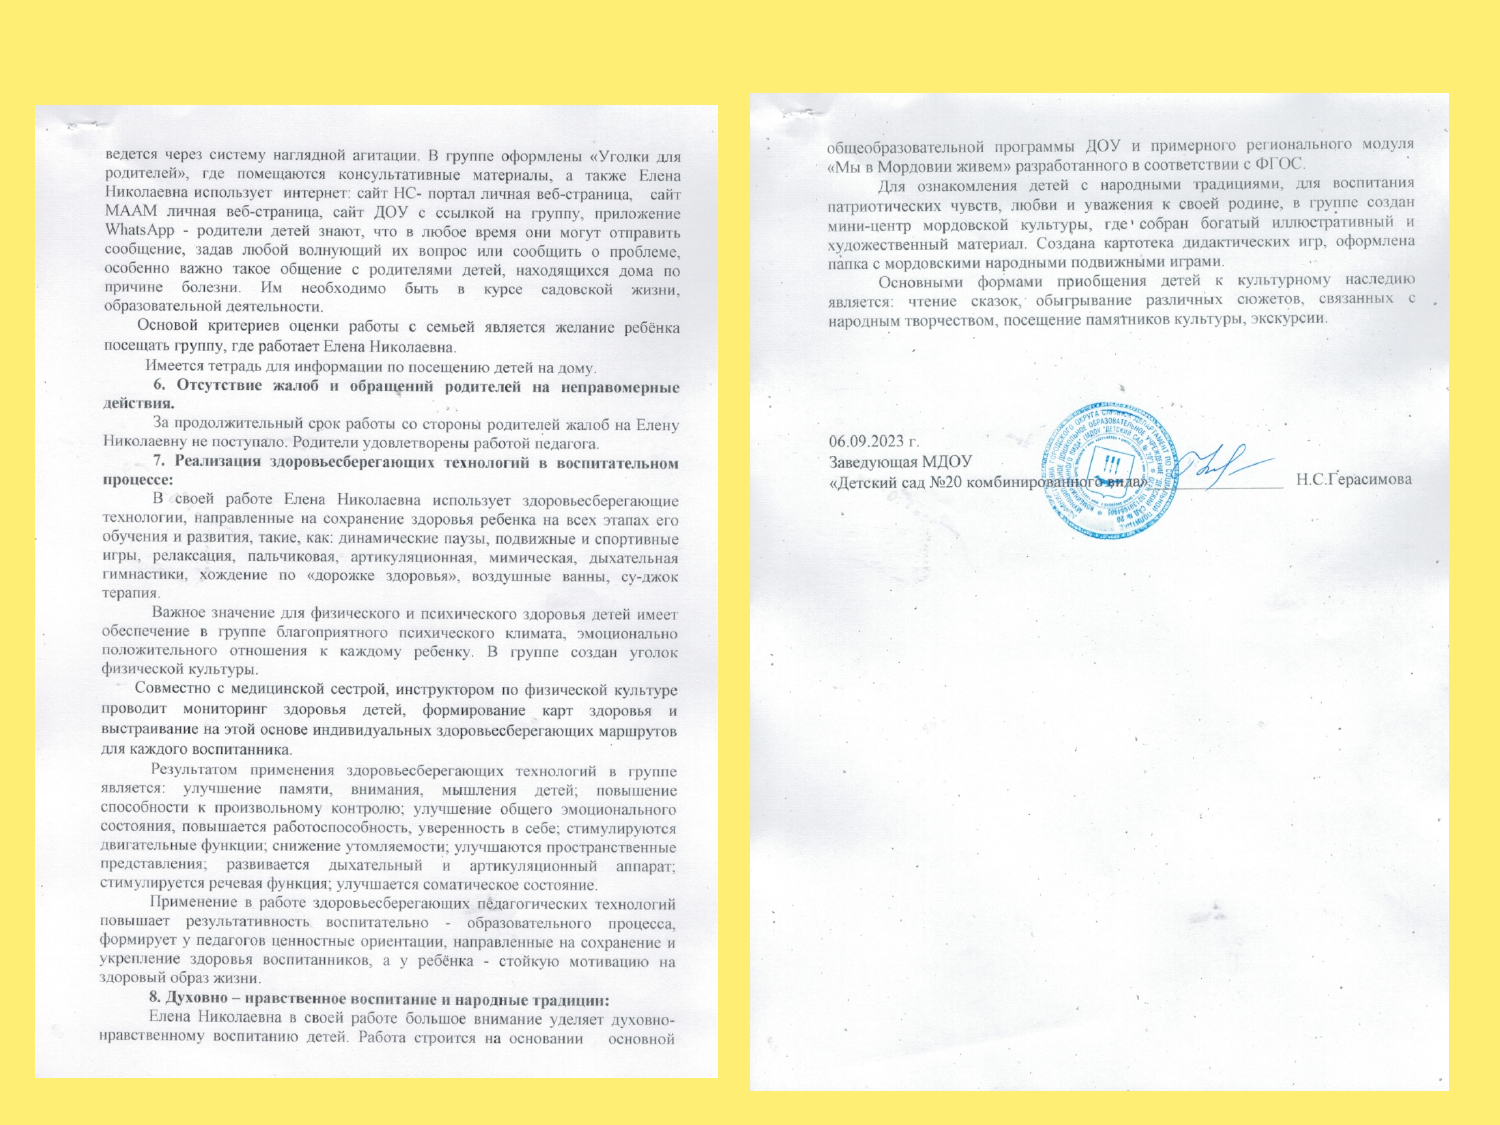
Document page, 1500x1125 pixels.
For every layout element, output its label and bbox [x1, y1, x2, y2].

picture [34, 104, 718, 1079]
picture [749, 93, 1450, 1092]
